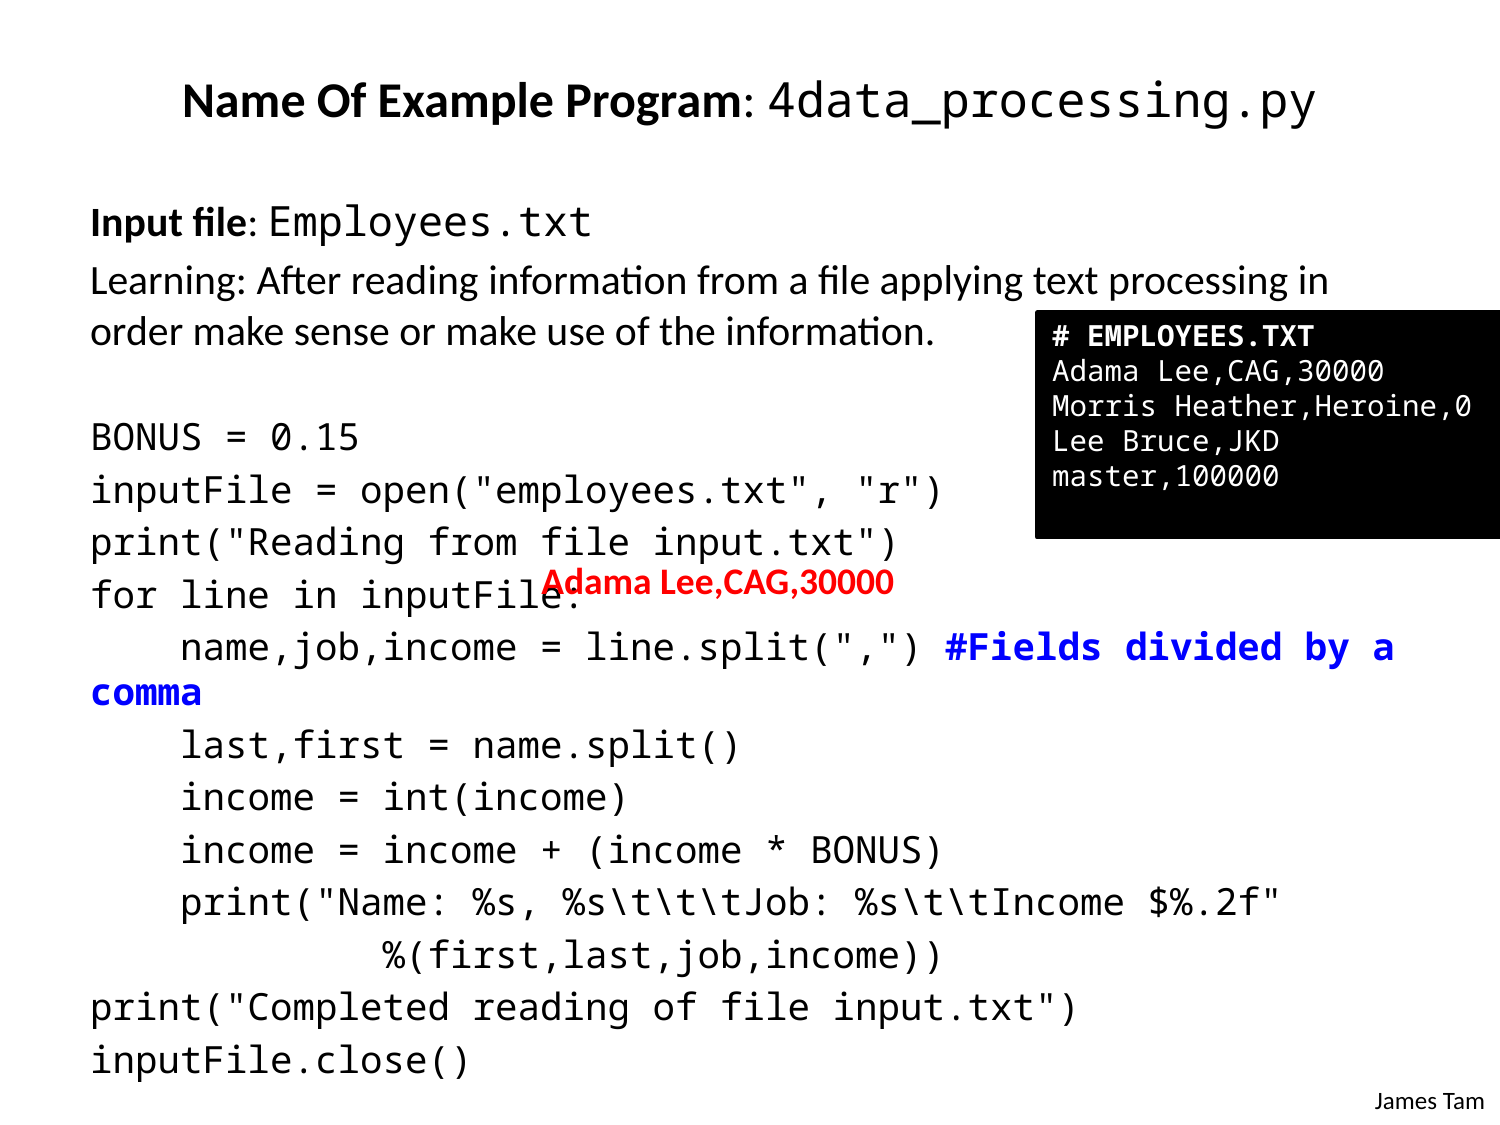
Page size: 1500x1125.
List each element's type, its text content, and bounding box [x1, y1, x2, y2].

list Input file: Employees.txt Learning: After reading information from a file applying text processing in order make sense or make use of the information. BONUS = 0.15 inputFile = open("employees.txt", "r") print("Reading from file input.txt") for line in inputFile: name,job,income = line.split(",") #Fields divided by a comma last,first = name.split() income = int(income) income = income + (income * BONUS) print("Name: %s, %s\t\t\tJob: %s\t\tIncome $%.2f" %(first,last,job,income)) print("Completed reading of file input.txt") inputFile.close() [75, 187, 1425, 1075]
title Name Of Example Program: 4data_processing.py [75, 45, 1425, 150]
text_box # EMPLOYEES.TXT Adama Lee,CAG,30000 Morris Heather,Heroine,0 Lee Bruce,JKD master,100000 [1035, 310, 1500, 539]
text_box Adama Lee,CAG,30000 [526, 549, 910, 610]
